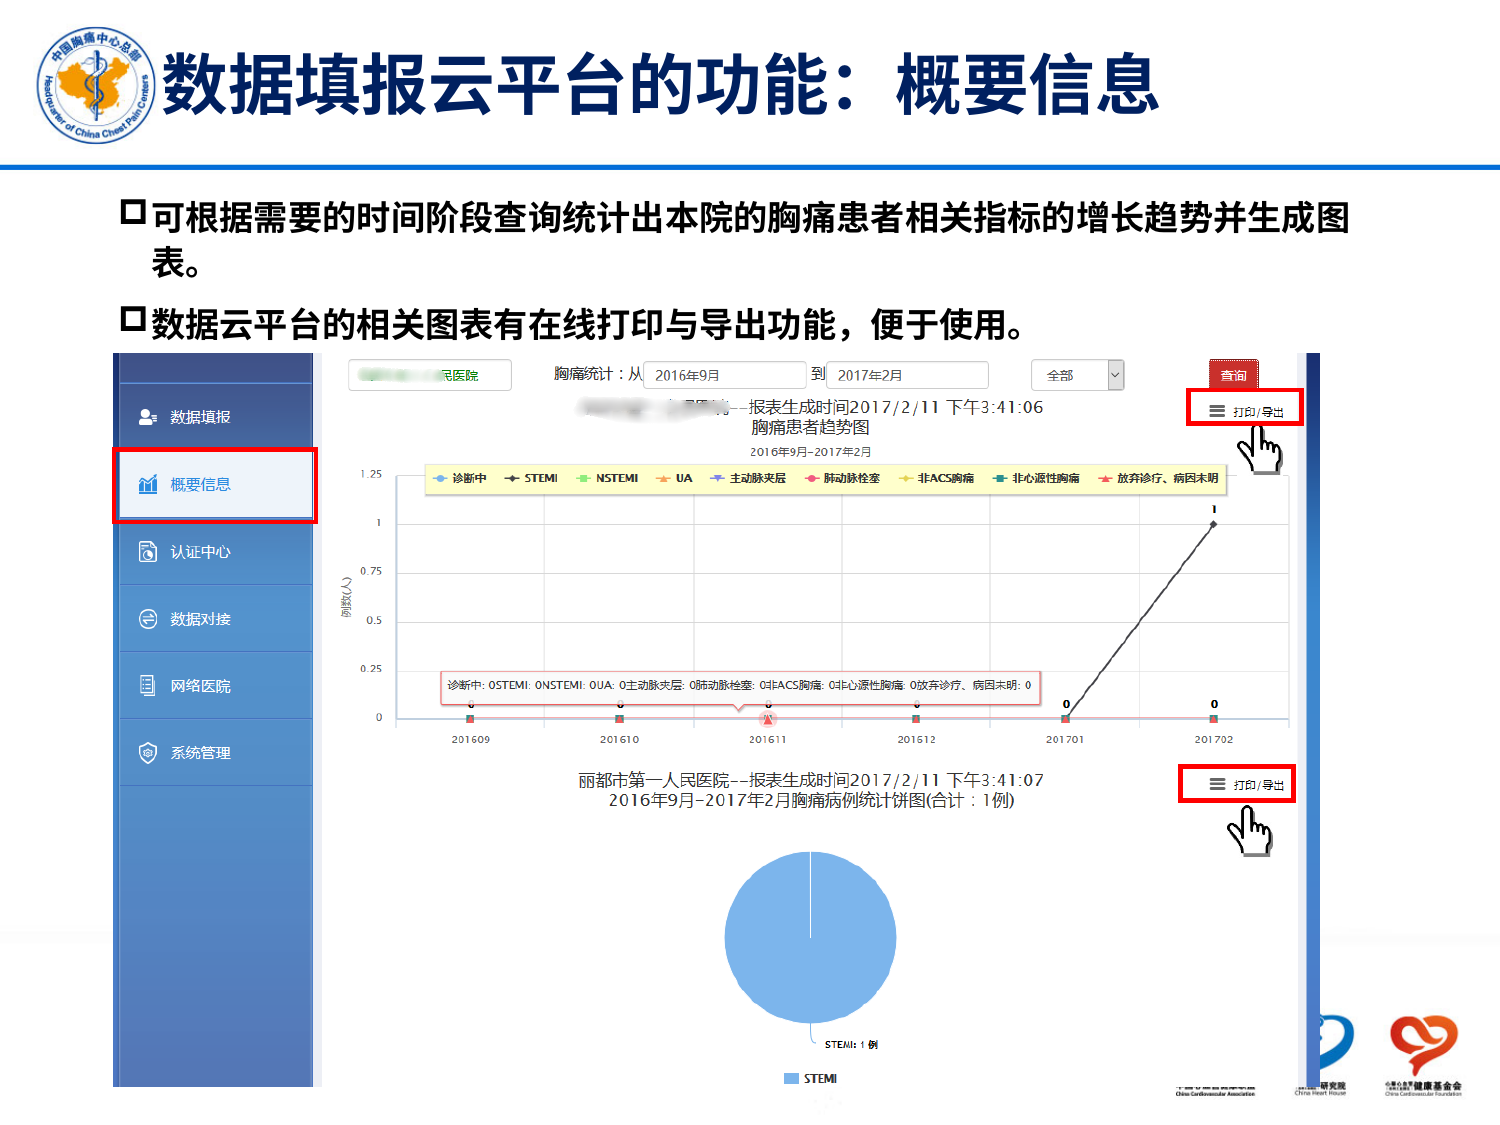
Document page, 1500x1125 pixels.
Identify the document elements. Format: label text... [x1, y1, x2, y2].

list 可根据需要的时间阶段查询统计出本院的胸痛患者相关指标的增长趋势并生成图表。 数据云平台的相关图表有在线打印与导出功能，便于使用。 [103, 184, 1397, 354]
title 数据填报云平台的功能：概要信息 [146, 49, 1320, 127]
picture [0, 0, 1500, 1125]
